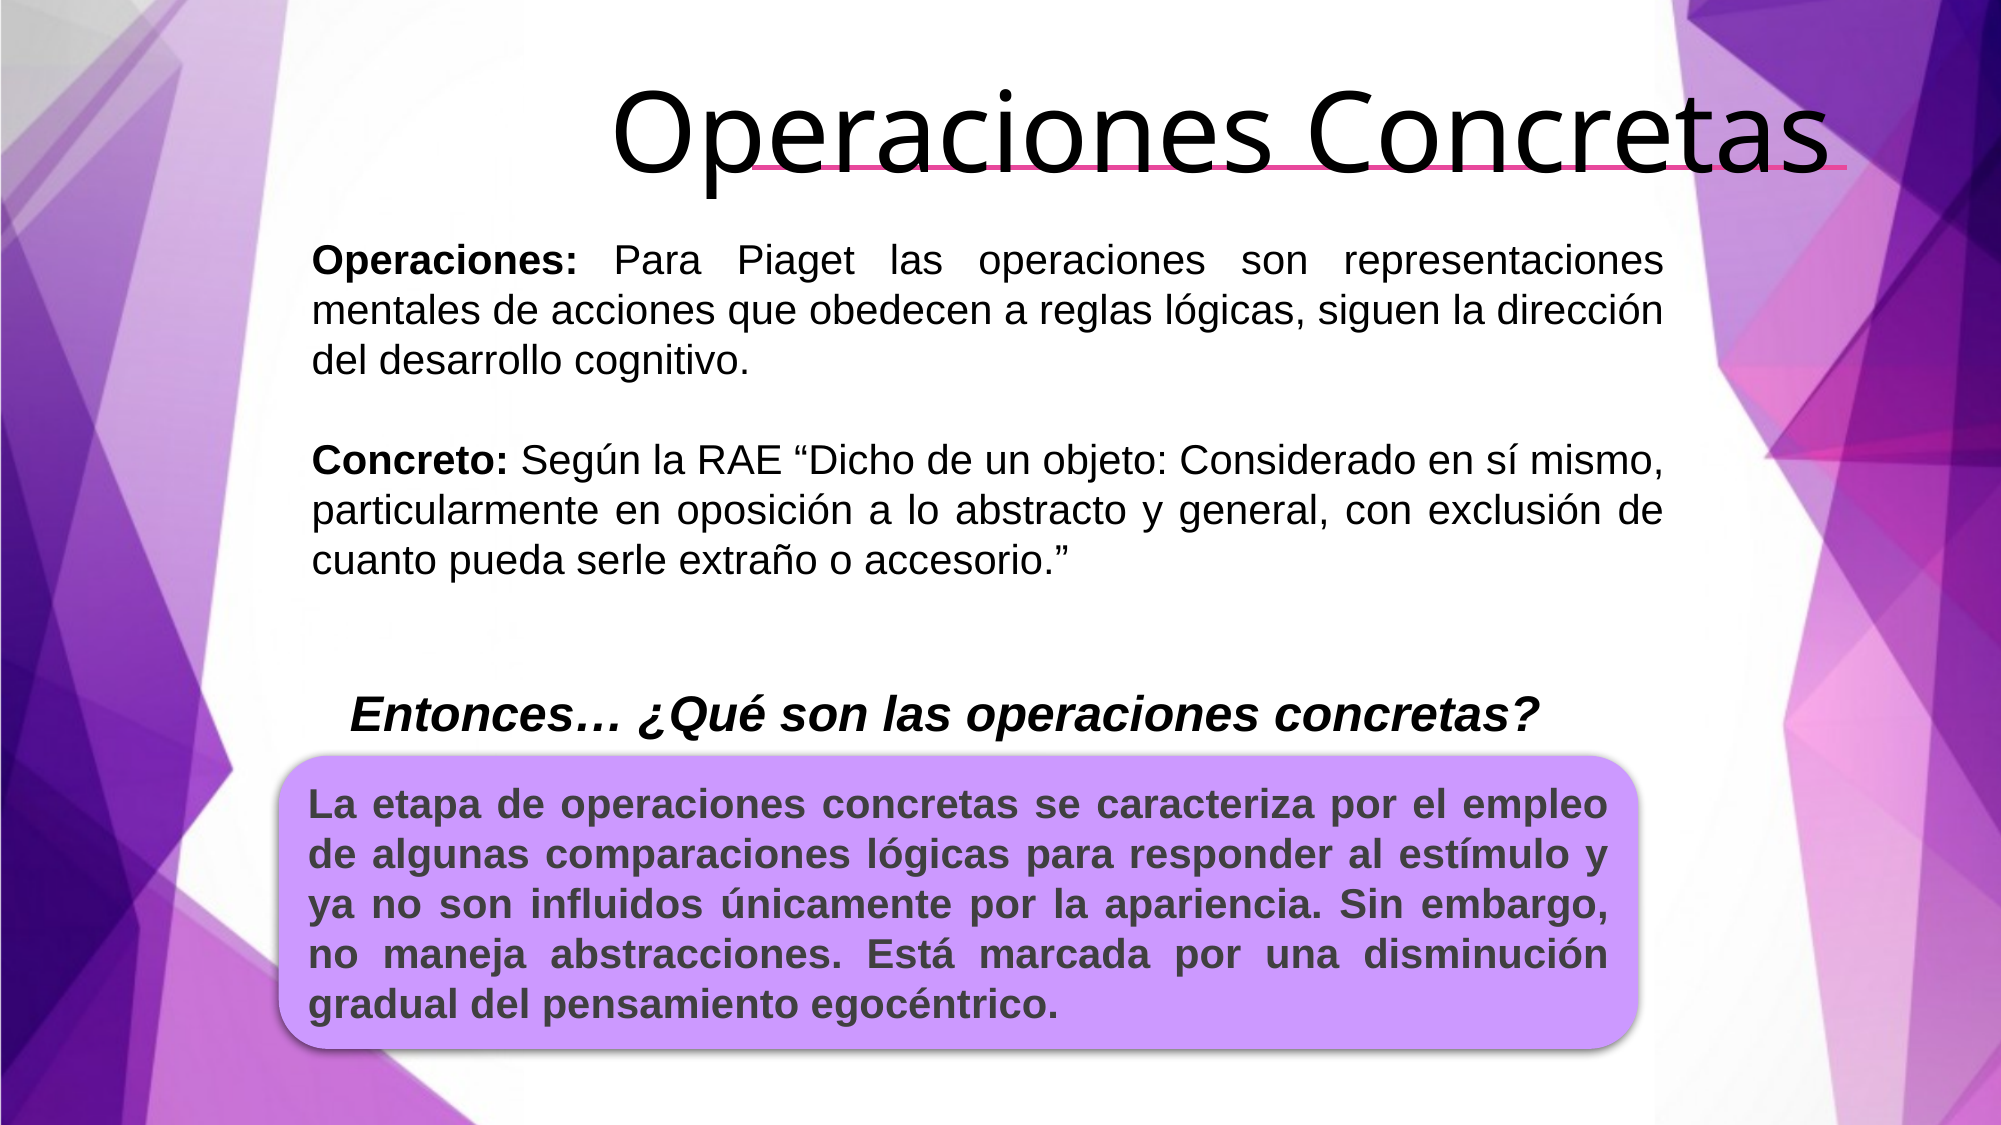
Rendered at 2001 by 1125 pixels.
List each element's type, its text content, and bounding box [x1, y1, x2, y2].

picture [1260, 0, 2001, 1125]
picture [0, 0, 830, 1125]
text_box La etapa de operaciones concretas se caracteriza por el empleo de algunas comparaciones lógicas para responder al estímulo y ya no son influidos únicamente por la apariencia. Sin embargo, no maneja abstracciones. Está marcada por una disminución gradual del pensamiento egocéntrico. [278, 755, 1639, 1049]
text_box Operaciones: Para Piaget las operaciones son representaciones mentales de acciones que obedecen a reglas lógicas, siguen la dirección del desarrollo cognitivo. Concreto: Según la RAE “Dicho de un objeto: Considerado en sí mismo, particularmente en oposición a lo abstracto y general, con exclusión de cuanto pueda serle extraño o accesorio.” [296, 225, 1680, 636]
text_box Entonces… ¿Qué son las operaciones concretas? [830, 673, 1639, 783]
title Operaciones Concretas [583, 81, 1848, 191]
